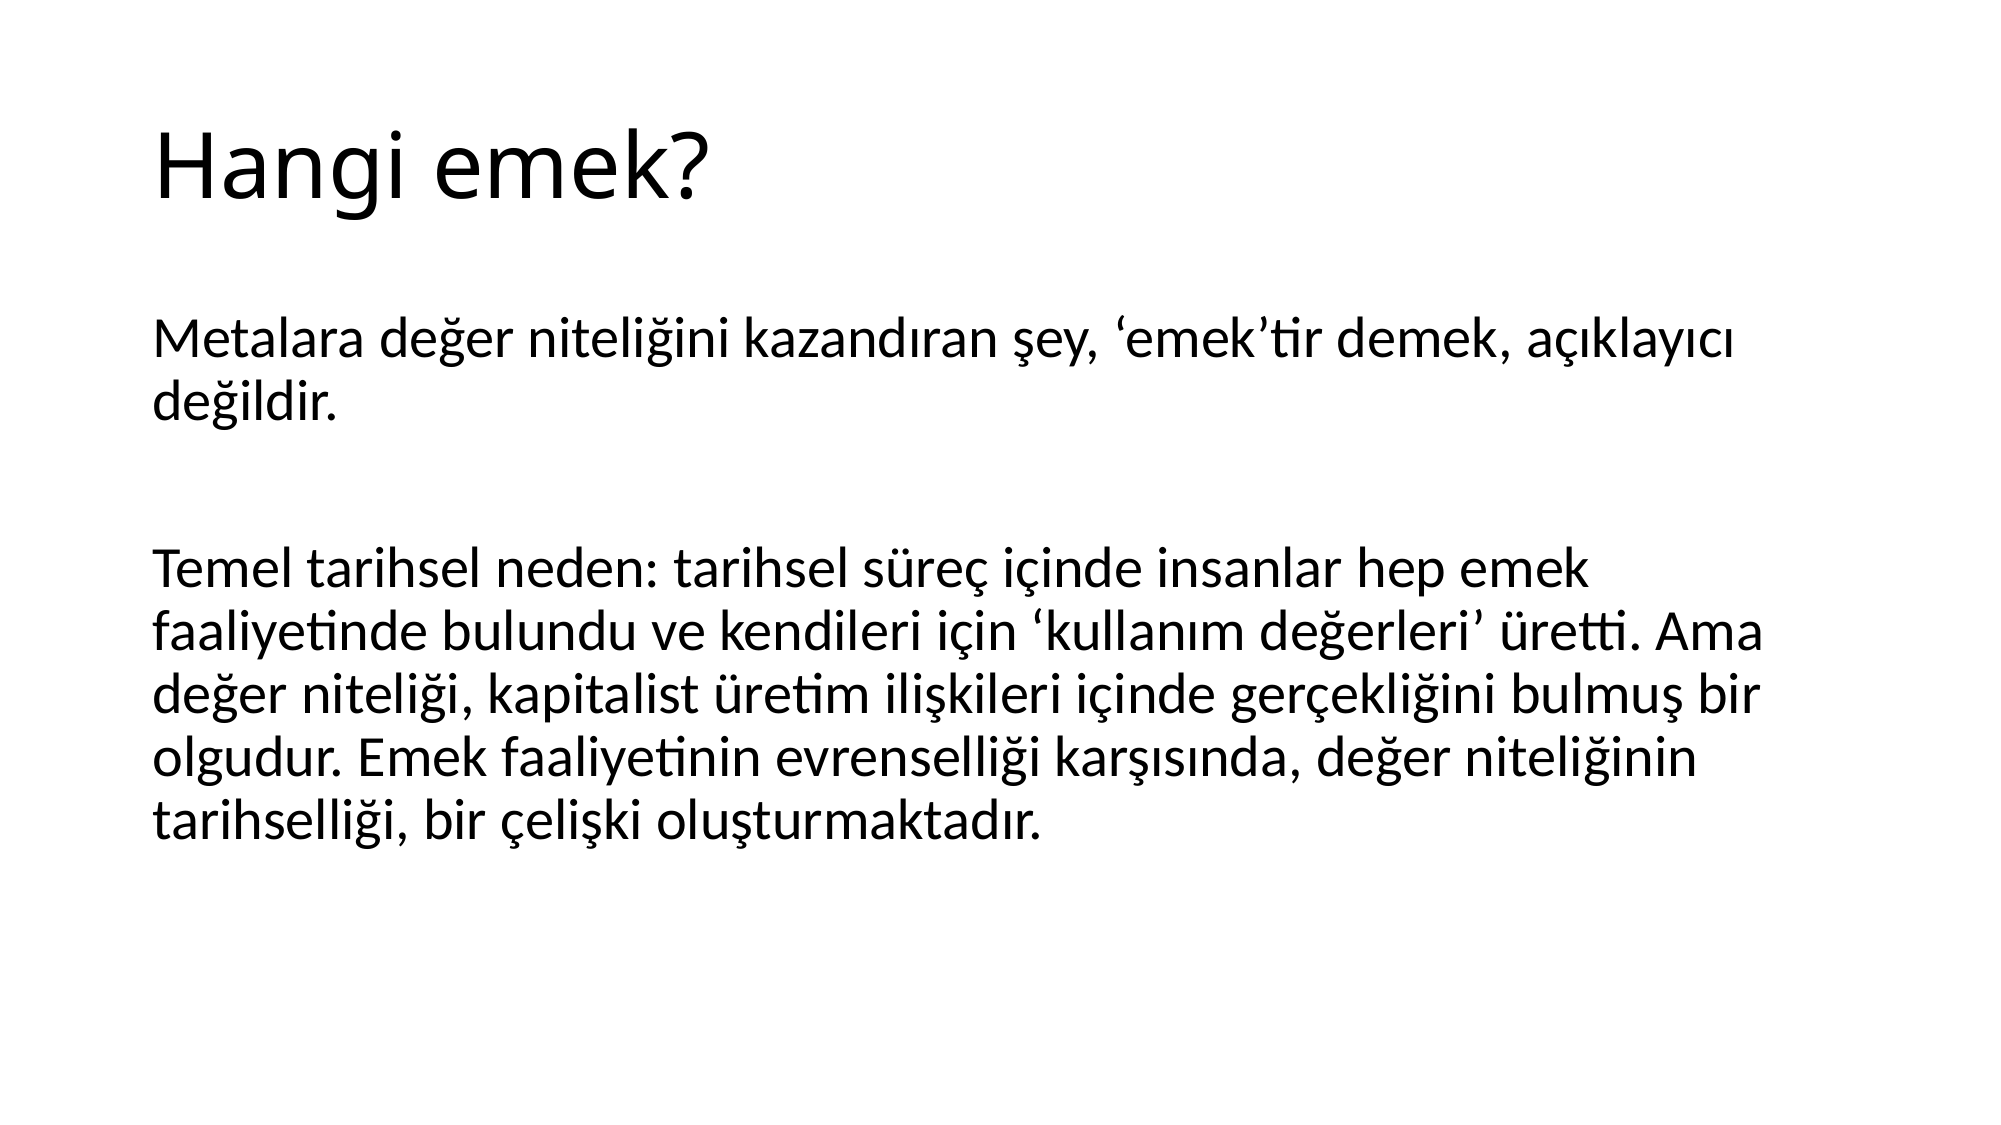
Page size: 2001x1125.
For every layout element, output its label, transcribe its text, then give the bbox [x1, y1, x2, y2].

title Hangi emek? [137, 59, 1863, 278]
list Metalara değer niteliğini kazandıran şey, ‘emek’tir demek, açıklayıcı değildir. Temel tarihsel neden: tarihsel süreç içinde insanlar hep emek faaliyetinde bulundu ve kendileri için ‘kullanım değerleri’ üretti. Ama değer niteliği, kapitalist üretim ilişkileri içinde gerçekliğini bulmuş bir olgudur. Emek faaliyetinin evrenselliği karşısında, değer niteliğinin tarihselliği, bir çelişki oluşturmaktadır. [137, 299, 1863, 1014]
